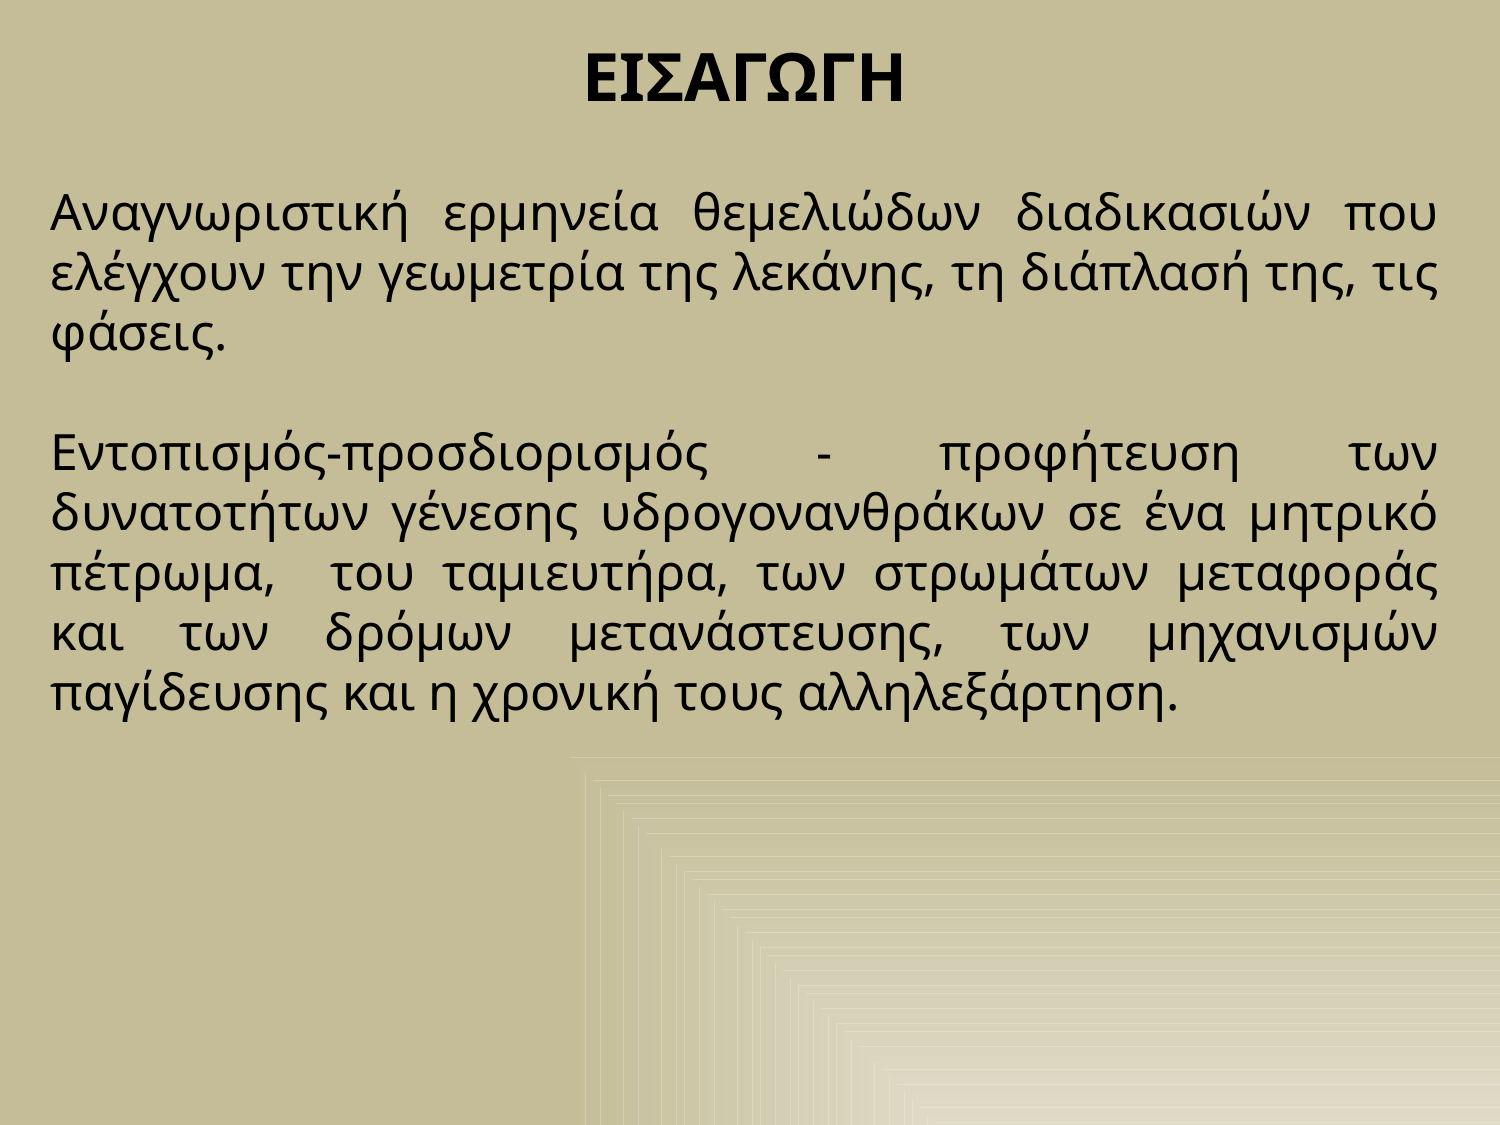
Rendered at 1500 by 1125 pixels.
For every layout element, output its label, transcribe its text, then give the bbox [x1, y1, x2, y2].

text_box ΕΙΣΑΓΩΓΗ [147, 26, 1342, 122]
text_box Αναγνωριστική ερμηνεία θεμελιώδων διαδικασιών που ελέγχουν την γεωμετρία της λεκάνης, τη διάπλασή της, τις φάσεις. Εντοπισμός-προσδιορισμός - προφήτευση των δυνατοτήτων γένεσης υδρογονανθράκων σε ένα μητρικό πέτρωμα, του ταμιευτήρα, των στρωμάτων μεταφοράς και των δρόμων μετανάστευσης, των μηχανισμών παγίδευσης και η χρονική τους αλληλεξάρτηση. [36, 172, 1454, 788]
